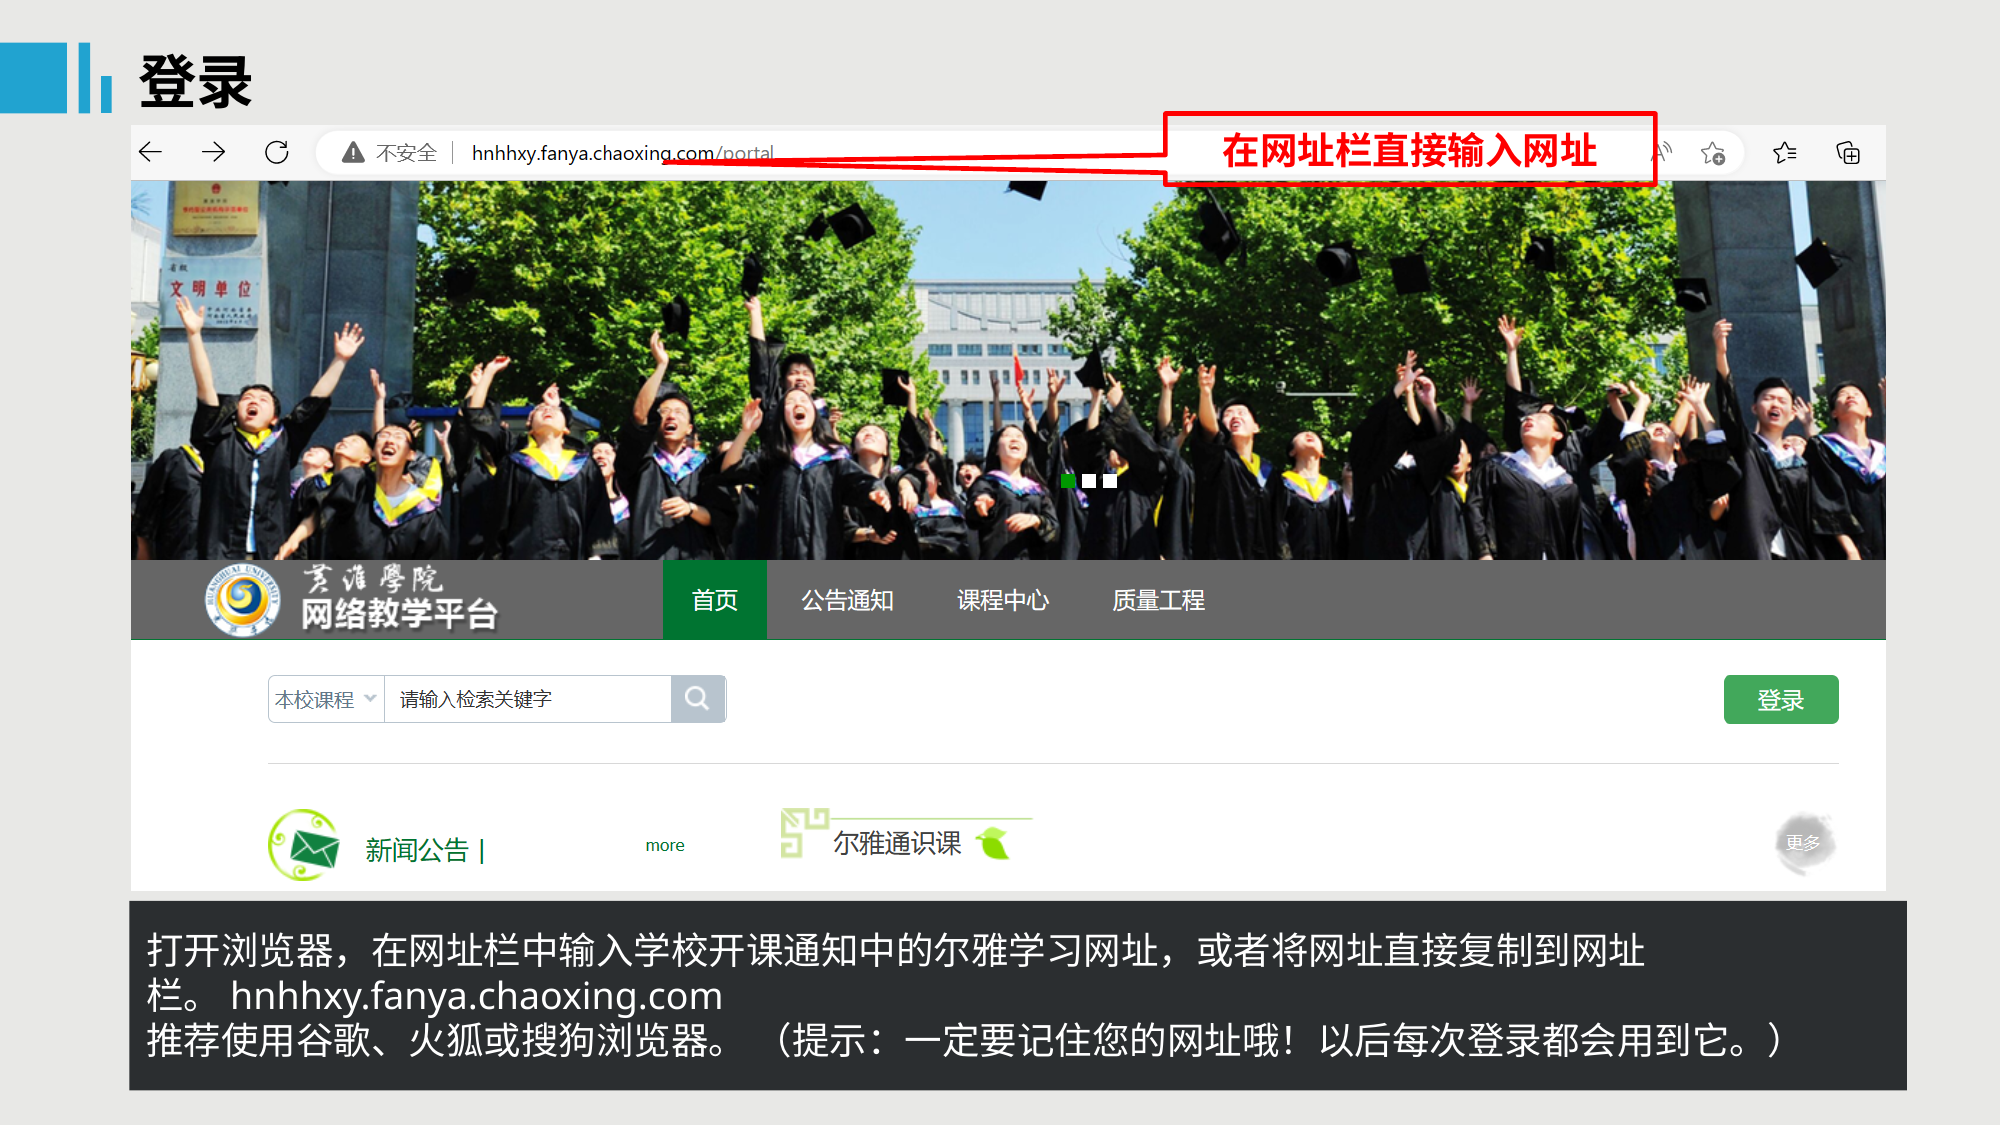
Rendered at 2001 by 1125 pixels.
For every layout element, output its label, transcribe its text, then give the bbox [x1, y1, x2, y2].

text_box 登录 [123, 38, 708, 123]
picture [131, 125, 1886, 892]
text_box 在网址栏直接输入网址 [1163, 111, 1658, 124]
text_box 打开浏览器，在网址栏中输入学校开课通知中的尔雅学习网址，或者将网址直接复制到网址栏。hnhhxy.fanya.chaoxing.com 推荐使用谷歌、火狐或搜狗浏览器。 （提示：一定要记住您的网址哦！以后每次登录都会用到它。） [131, 919, 1883, 1070]
text_box [0, 41, 69, 116]
text_box [99, 74, 114, 115]
text_box [77, 41, 92, 116]
text_box [127, 899, 1909, 1092]
